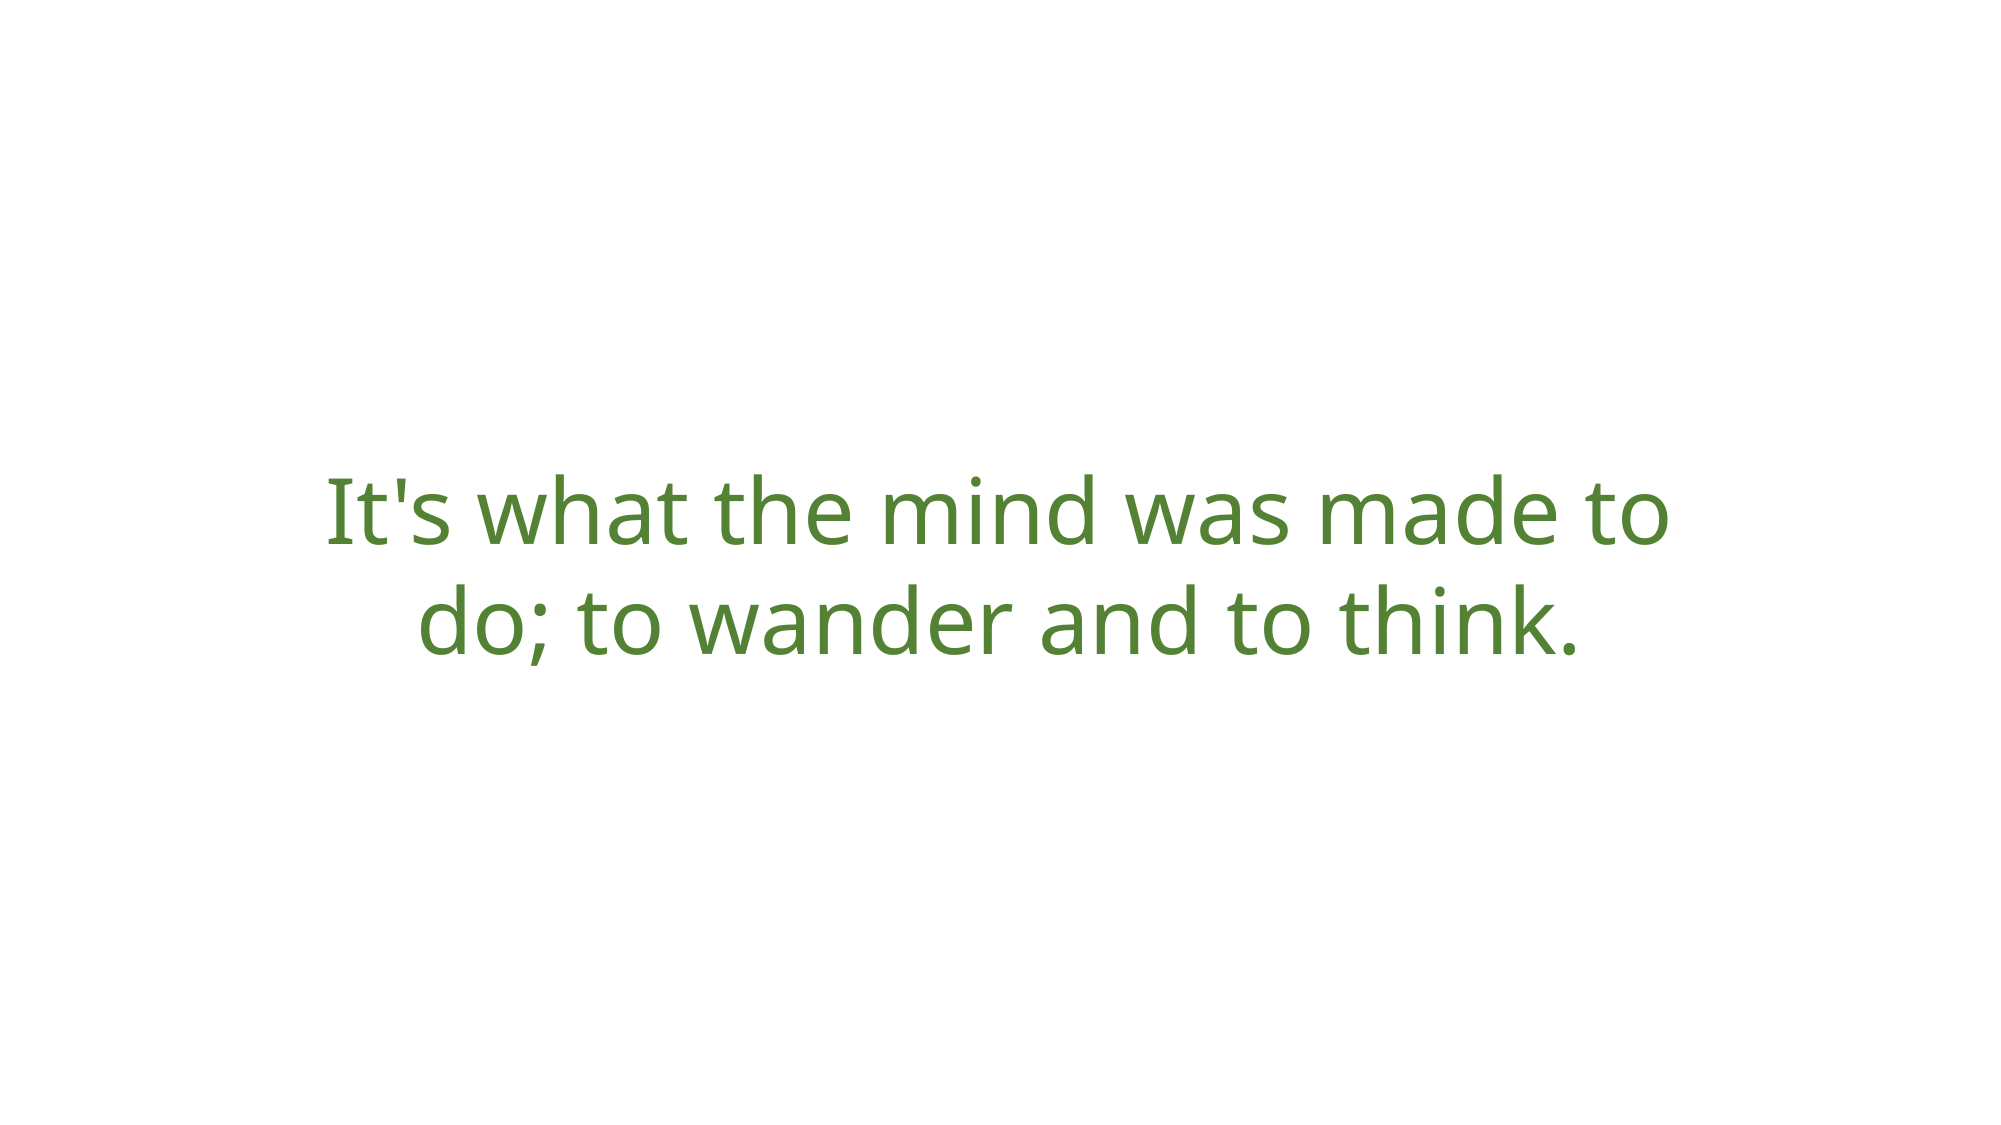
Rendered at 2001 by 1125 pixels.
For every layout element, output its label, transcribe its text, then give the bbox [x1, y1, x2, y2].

list It's what the mind was made to do; to wander and to think. [249, 243, 1750, 882]
